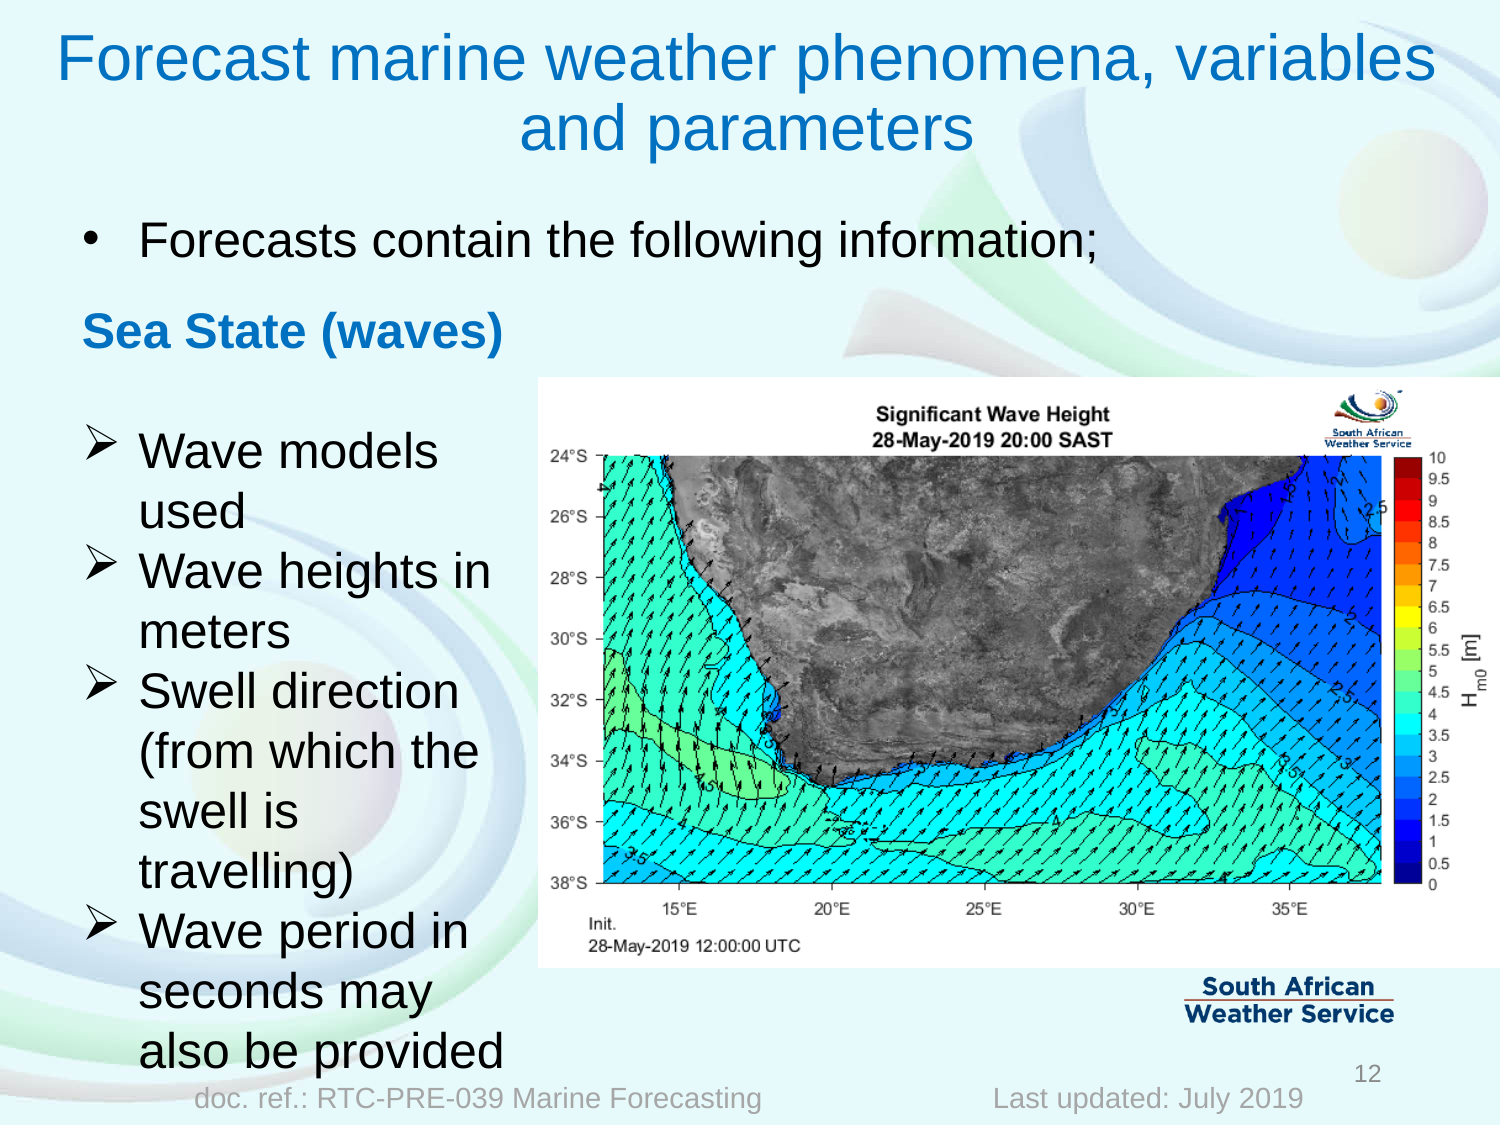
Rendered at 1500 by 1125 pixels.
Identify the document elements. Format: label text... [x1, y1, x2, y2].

title Forecast marine weather phenomena, variables and parameters [0, 14, 1498, 174]
slide_number 12 [1059, 1042, 1397, 1069]
text_box Forecasts contain the following information; [67, 200, 1429, 276]
text_box Sea State (waves) Wave models used Wave heights in meters Swell direction (from which the swell is travelling) Wave period in seconds may also be provided [67, 291, 525, 1086]
picture [0, 0, 1500, 1069]
footer doc. ref.: RTC-PRE-039 Marine Forecasting Last updated: July 2019 [0, 1069, 1500, 1124]
